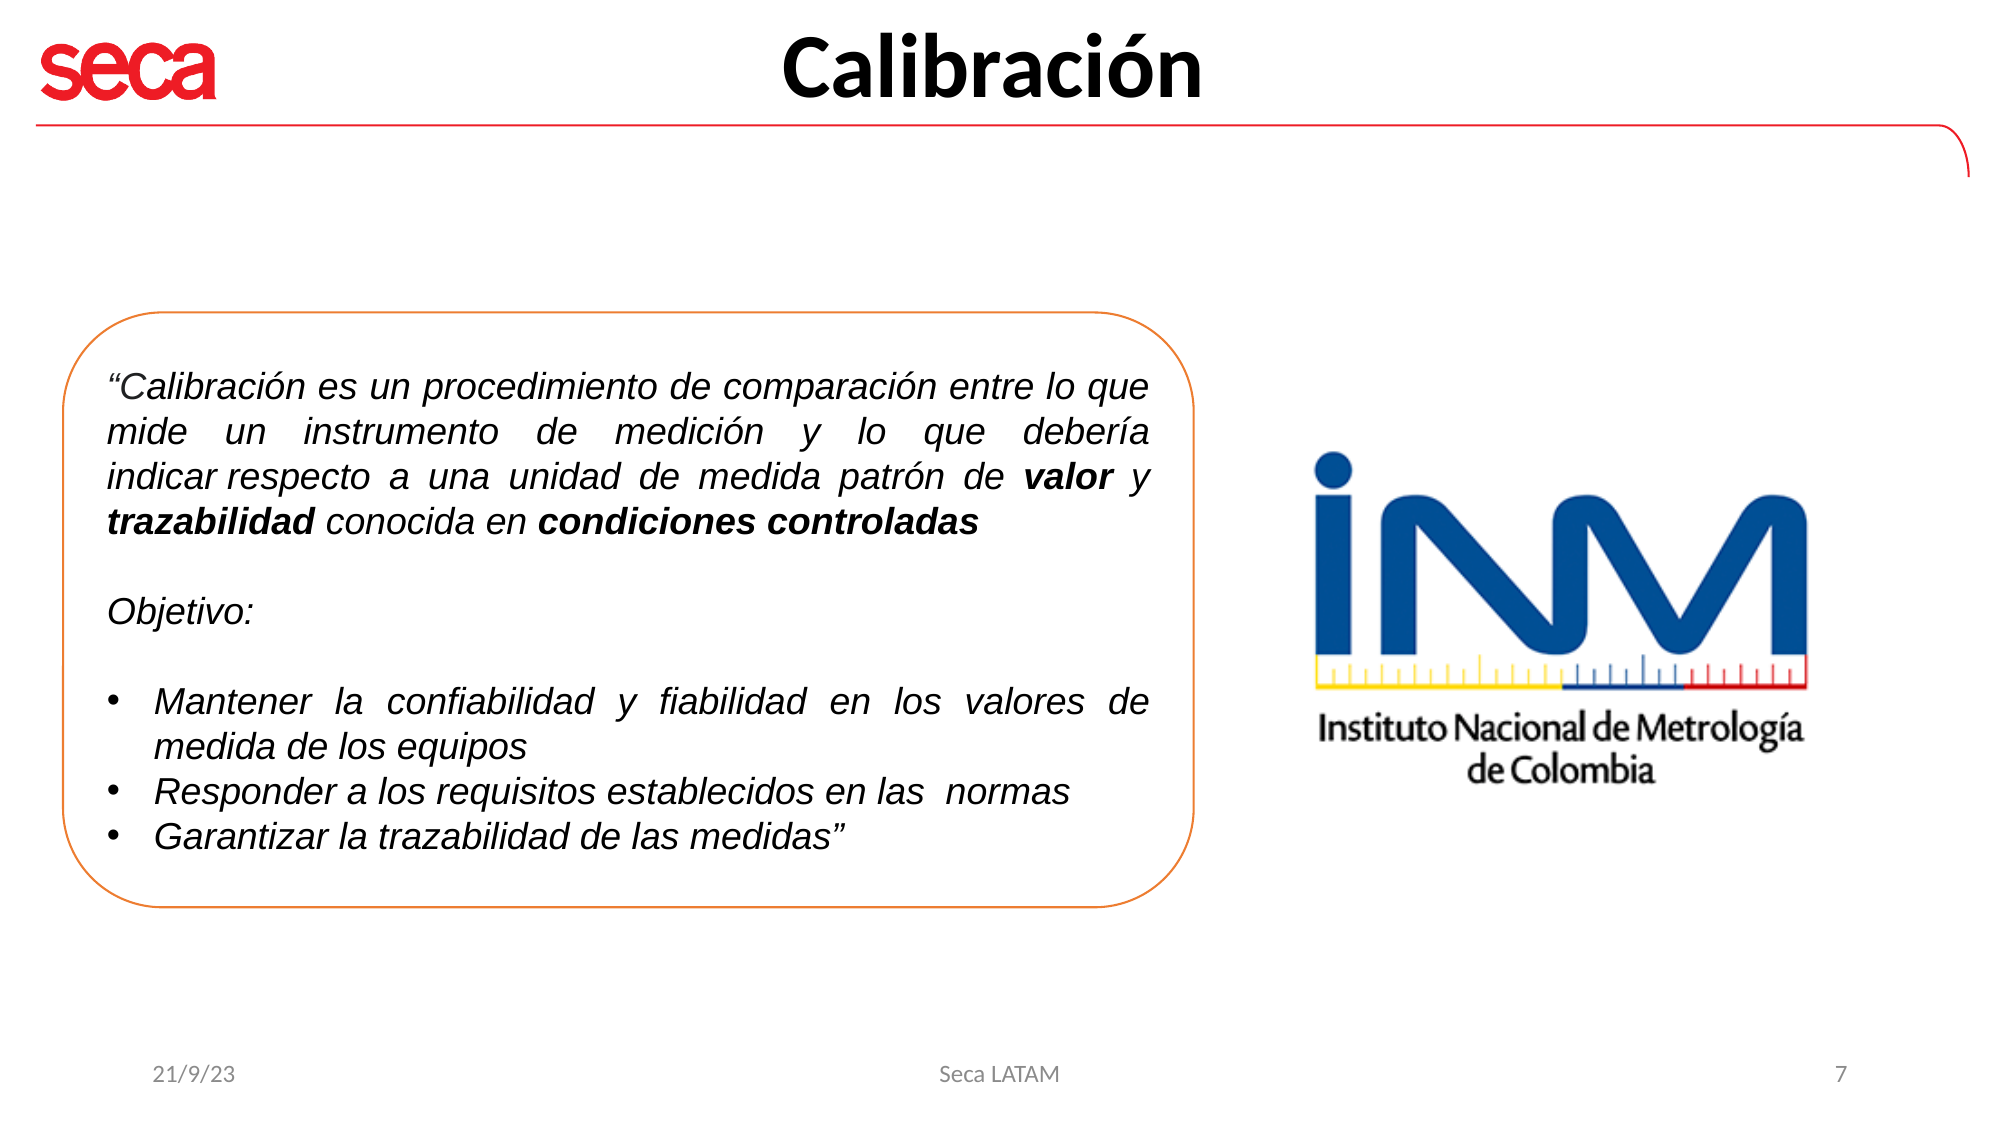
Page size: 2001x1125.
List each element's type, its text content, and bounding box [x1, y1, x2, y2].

slide_number 7 [1412, 1042, 1863, 1103]
text_box “Calibración es un procedimiento de comparación entre lo que mide un instrumento de medición y lo que debería indicar respecto a una unidad de medida patrón de valor y trazabilidad conocida en condiciones controladas Objetivo: Mantener la confiabilidad y fiabilidad en los valores de medida de los equipos Responder a los requisitos establecidos en las normas Garantizar la trazabilidad de las medidas” [61, 311, 1195, 909]
picture [1230, 392, 1883, 827]
picture [35, 40, 222, 102]
text_box [35, 125, 1969, 178]
footer Seca LATAM [662, 1042, 1338, 1103]
text_box Calibración [767, 0, 1238, 123]
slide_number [137, 1042, 588, 1103]
